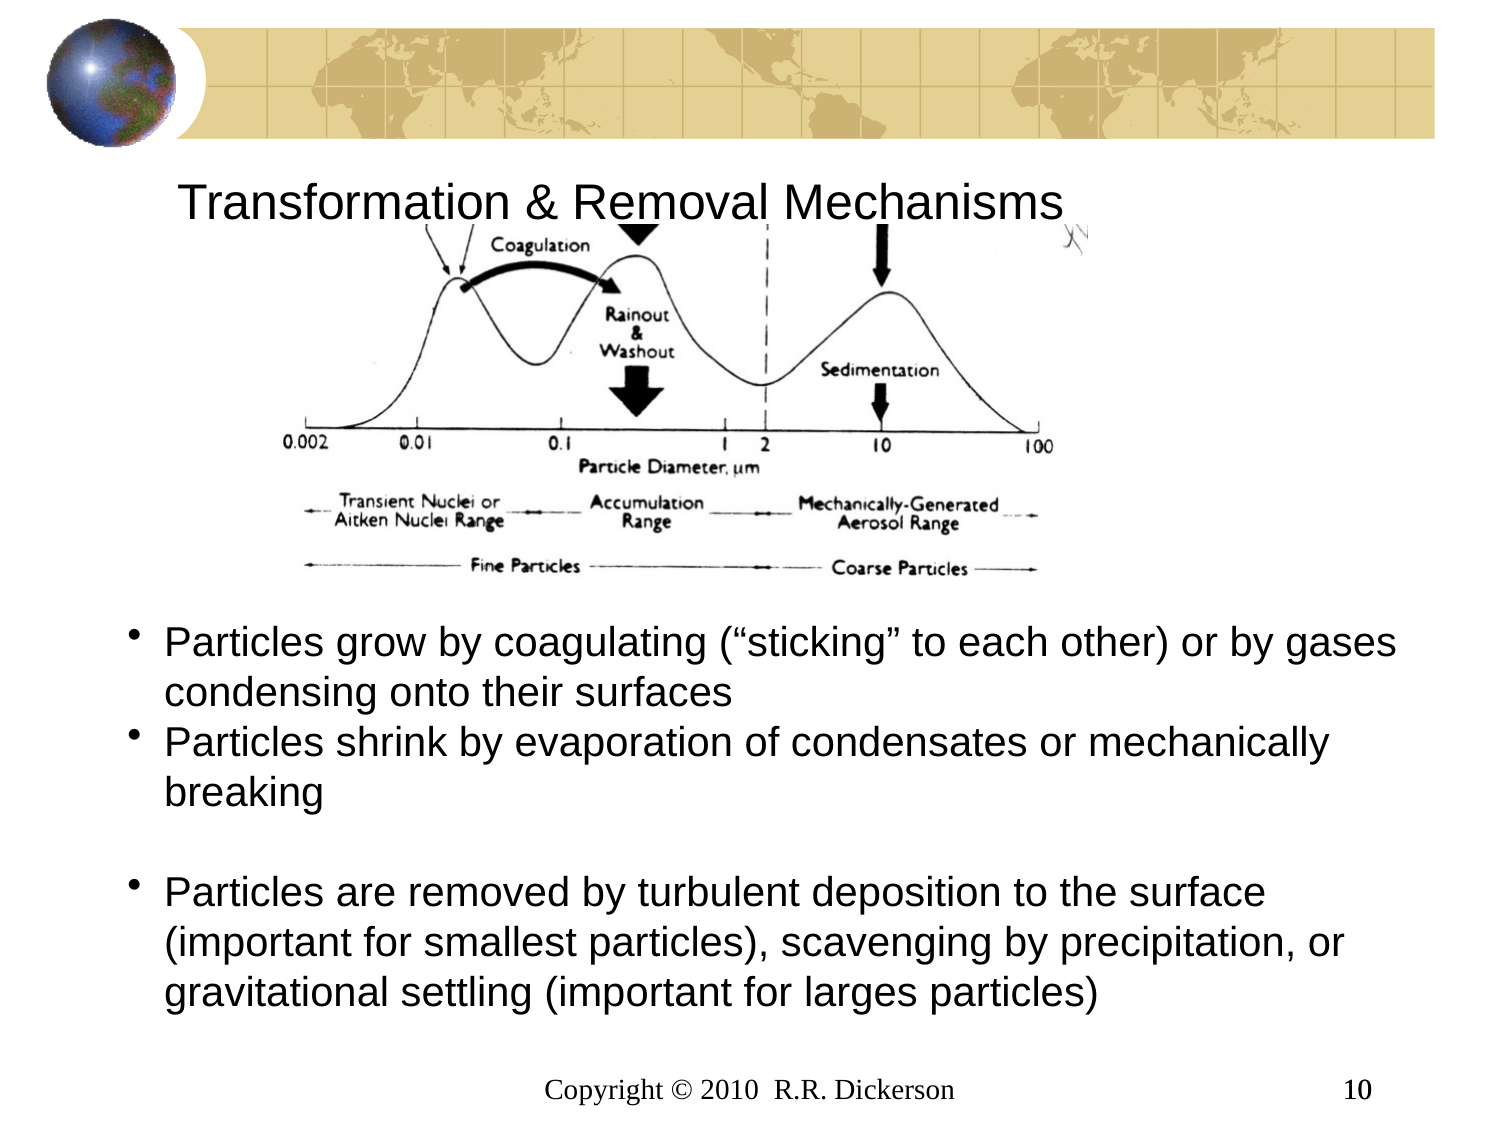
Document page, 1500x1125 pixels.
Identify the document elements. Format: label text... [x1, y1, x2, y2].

text_box 10 [1074, 1037, 1388, 1113]
picture [42, 14, 190, 151]
footer Copyright © 2010 R.R. Dickerson [512, 1037, 988, 1113]
text_box Particles grow by coagulating (“sticking” to each other) or by gases condensing onto their surfaces Particles shrink by evaporation of condensates or mechanically breaking Particles are removed by turbulent deposition to the surface (important for smallest particles), scavenging by precipitation, or gravitational settling (important for larges particles) [112, 606, 1438, 1022]
picture [249, 224, 1088, 593]
text_box Transformation & Removal Mechanisms [162, 162, 1436, 238]
